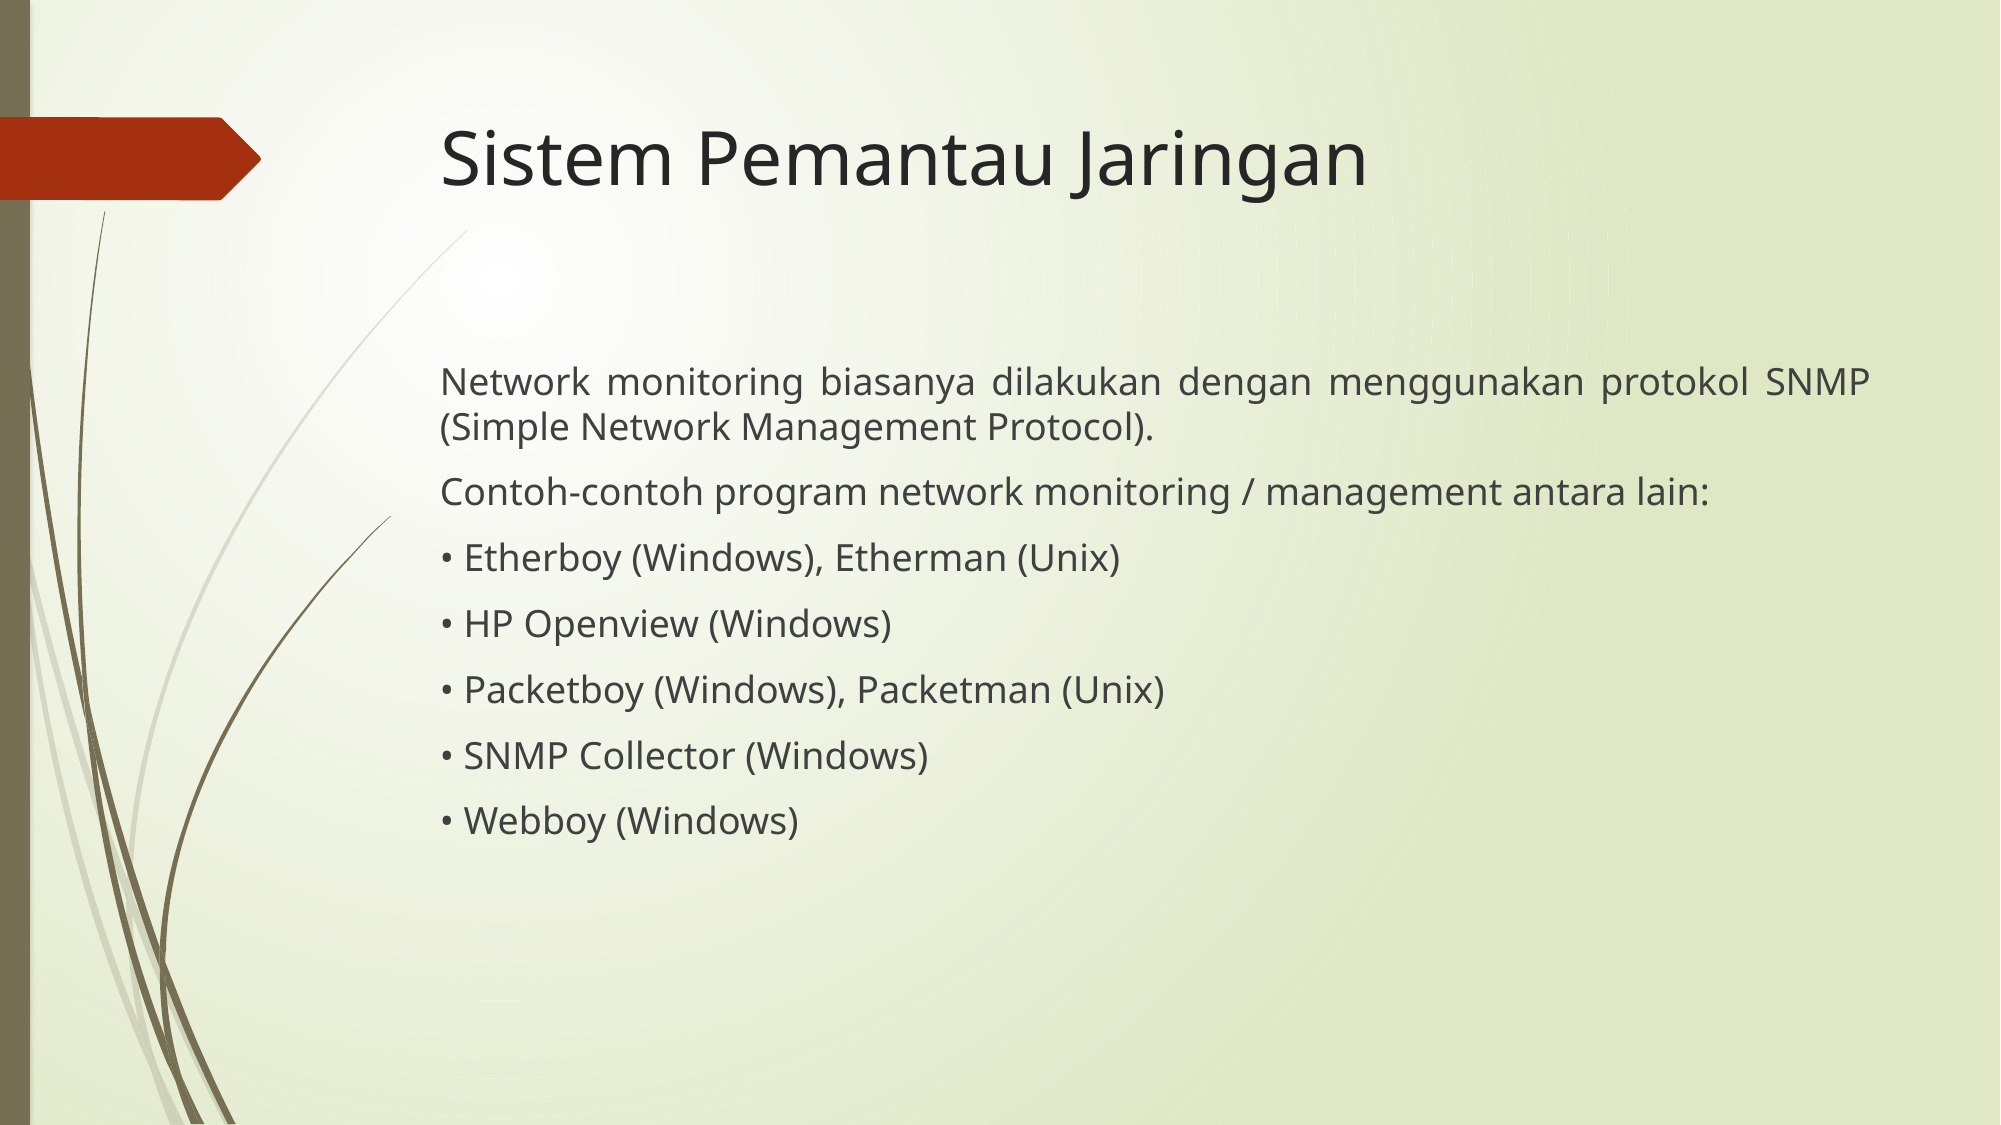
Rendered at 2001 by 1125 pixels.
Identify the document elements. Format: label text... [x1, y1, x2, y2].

title Sistem Pemantau Jaringan [425, 102, 1888, 313]
list Network monitoring biasanya dilakukan dengan menggunakan protokol SNMP (Simple Network Management Protocol). Contoh-contoh program network monitoring / management antara lain: • Etherboy (Windows), Etherman (Unix) • HP Openview (Windows) • Packetboy (Windows), Packetman (Unix) • SNMP Collector (Windows) • Webboy (Windows) [424, 350, 1888, 970]
